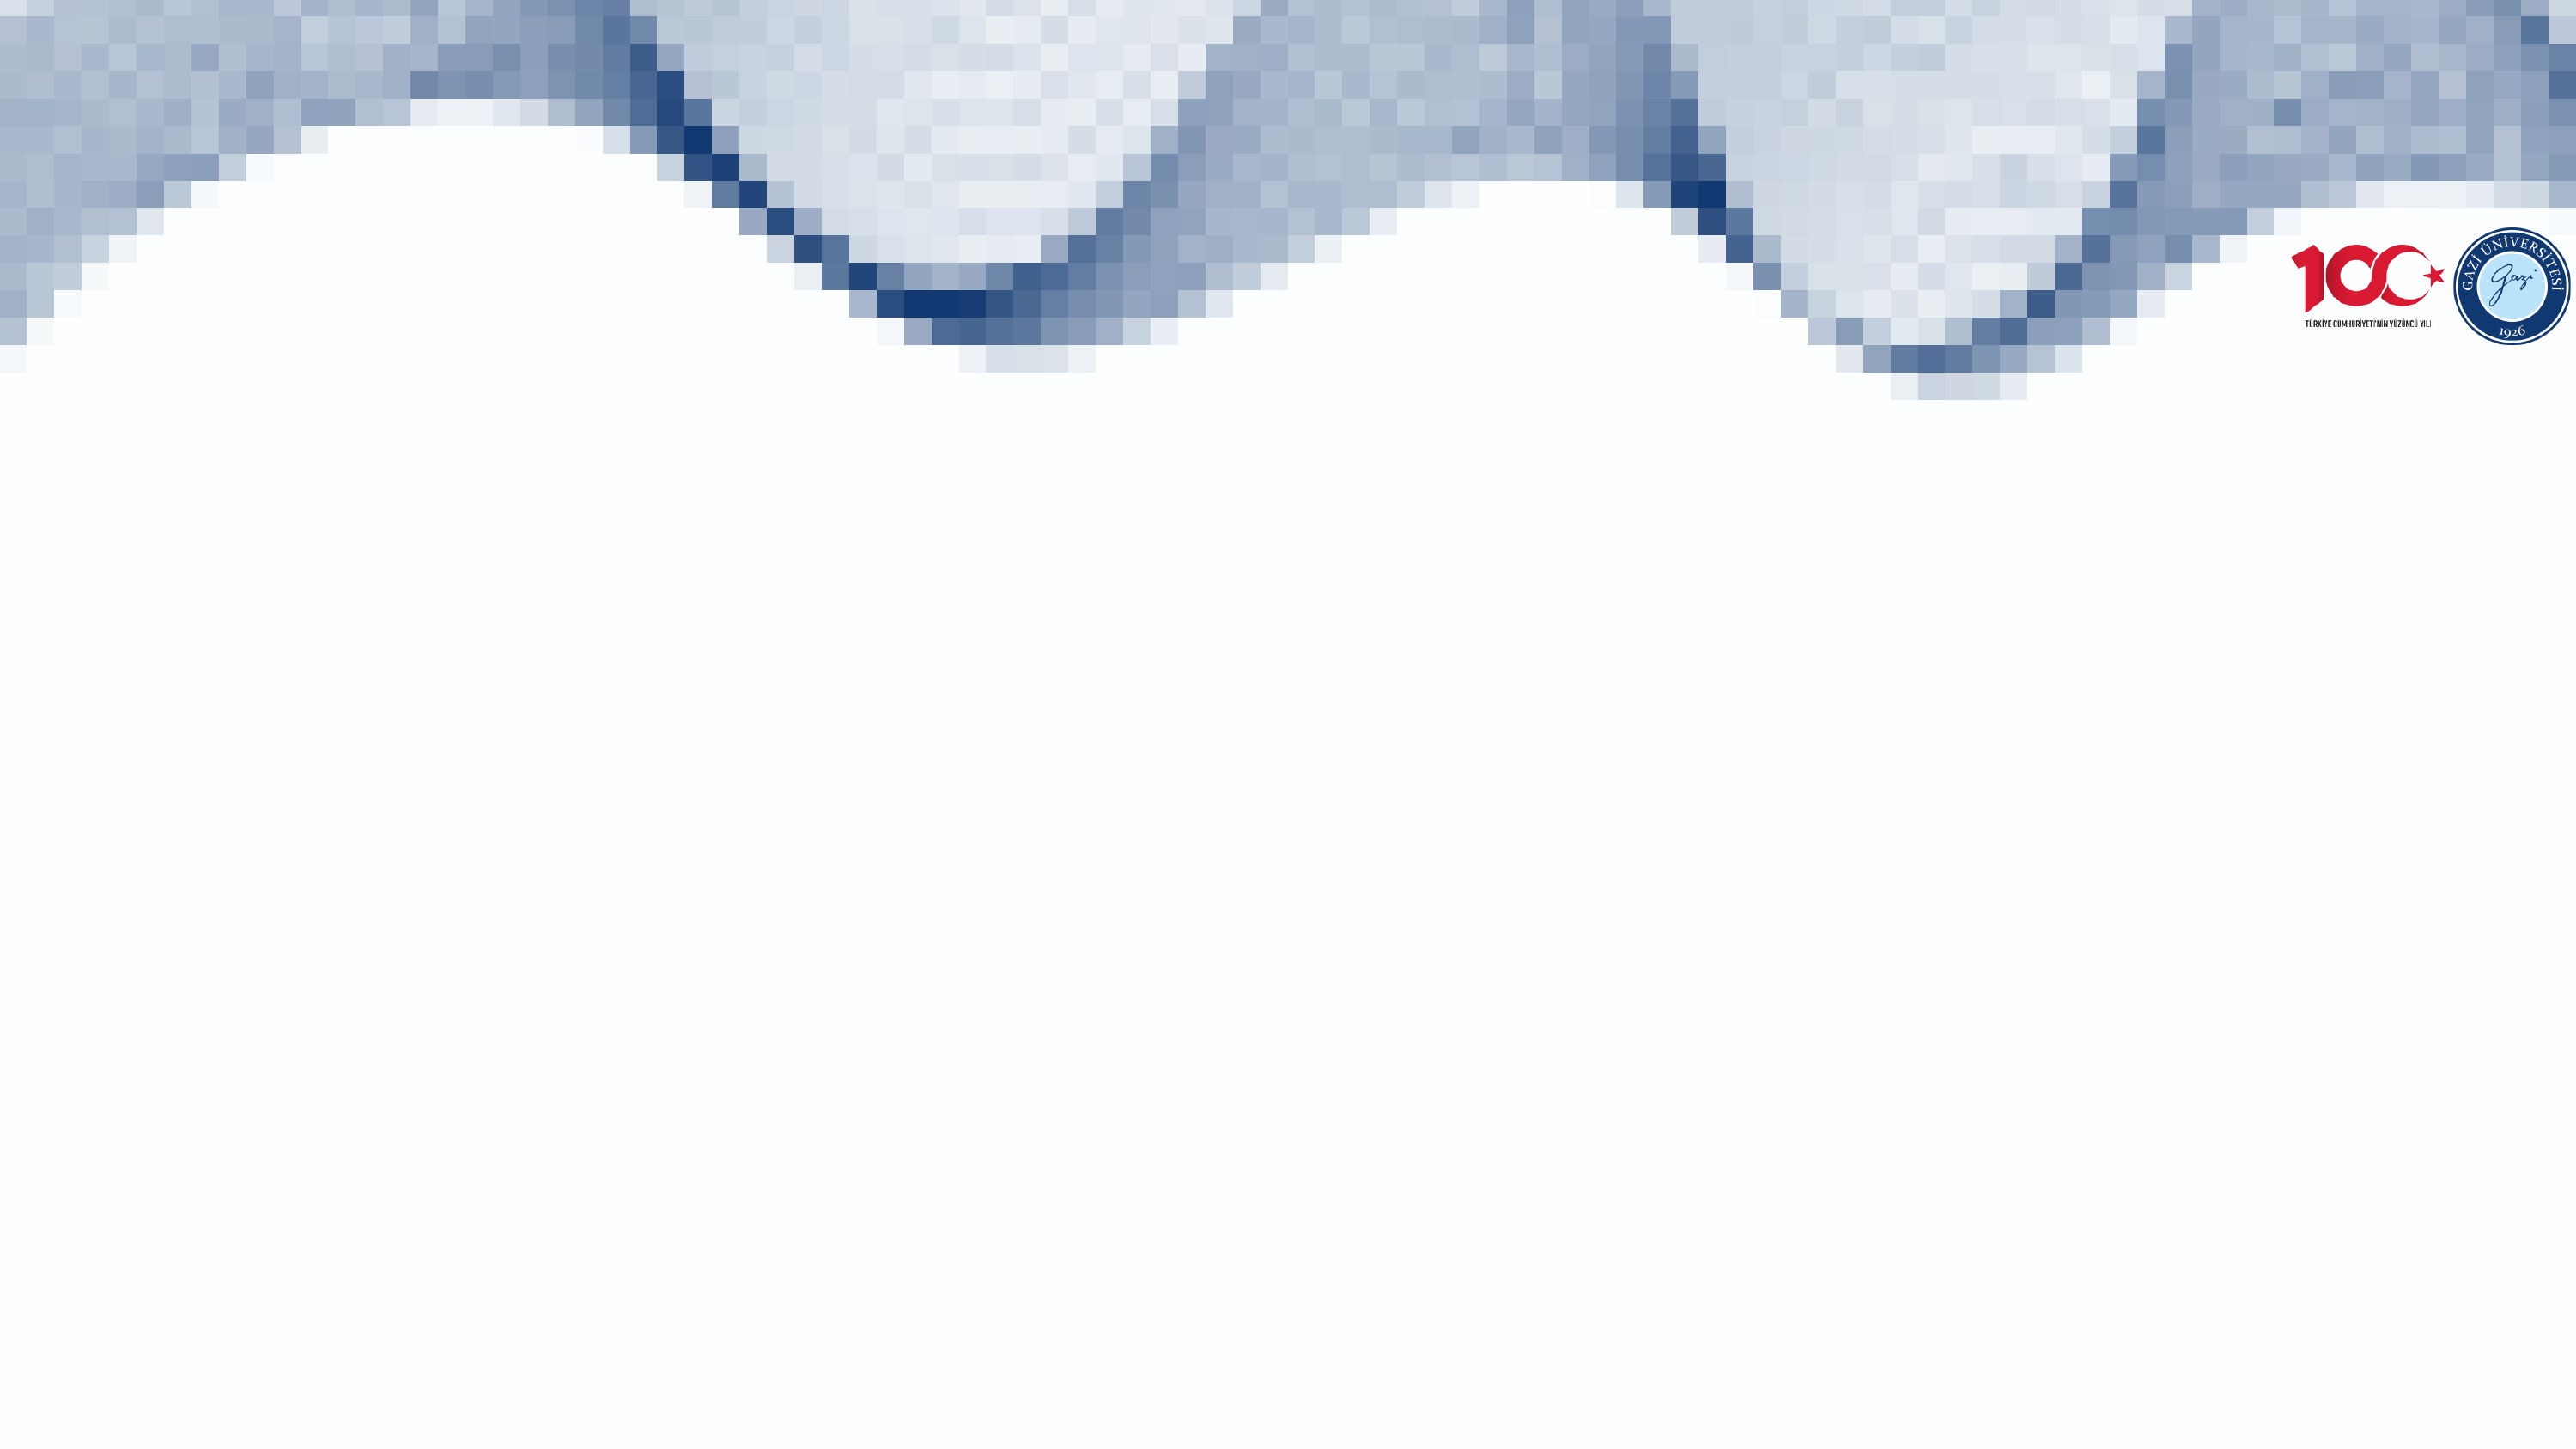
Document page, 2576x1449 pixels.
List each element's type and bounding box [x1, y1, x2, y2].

text_box [2291, 245, 2445, 327]
text_box [0, 0, 2576, 400]
text_box [2453, 227, 2571, 345]
